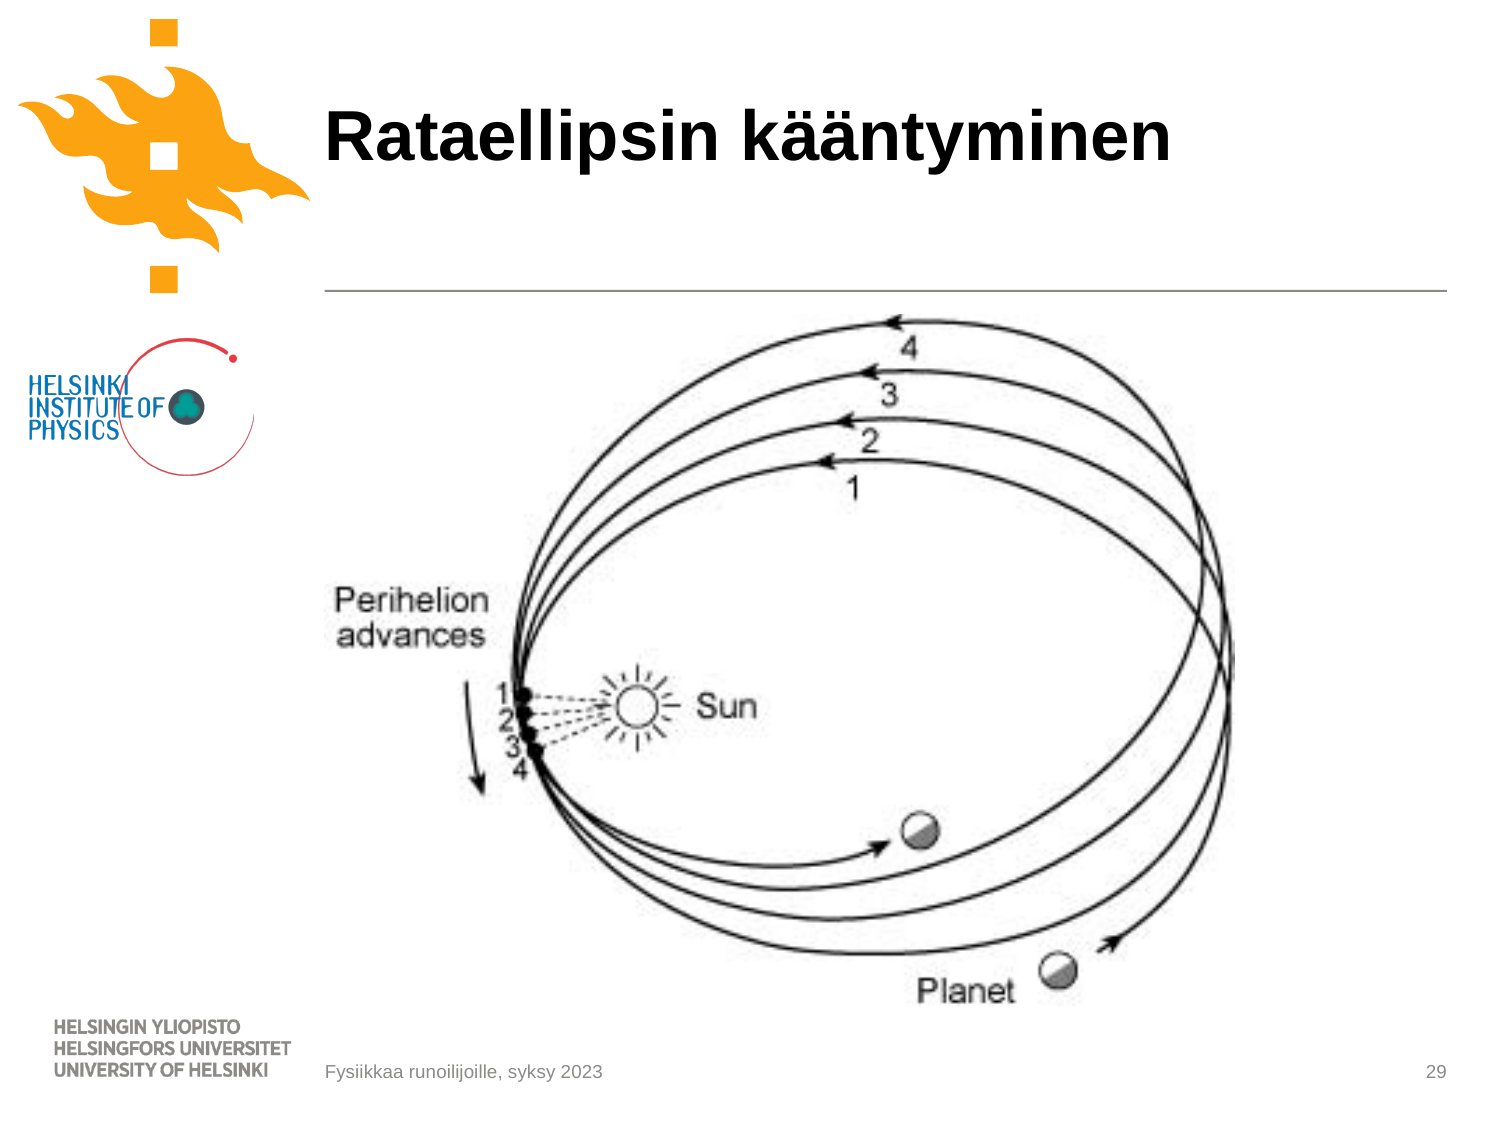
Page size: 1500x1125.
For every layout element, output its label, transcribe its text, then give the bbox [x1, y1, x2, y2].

footer Fysiikkaa runoilijoille, syksy 2023 [324, 1058, 1069, 1083]
picture [324, 314, 1235, 1015]
picture [53, 1017, 292, 1079]
title Rataellipsin kääntyminen [324, 90, 1447, 279]
slide_number 29 [1376, 1011, 1447, 1083]
